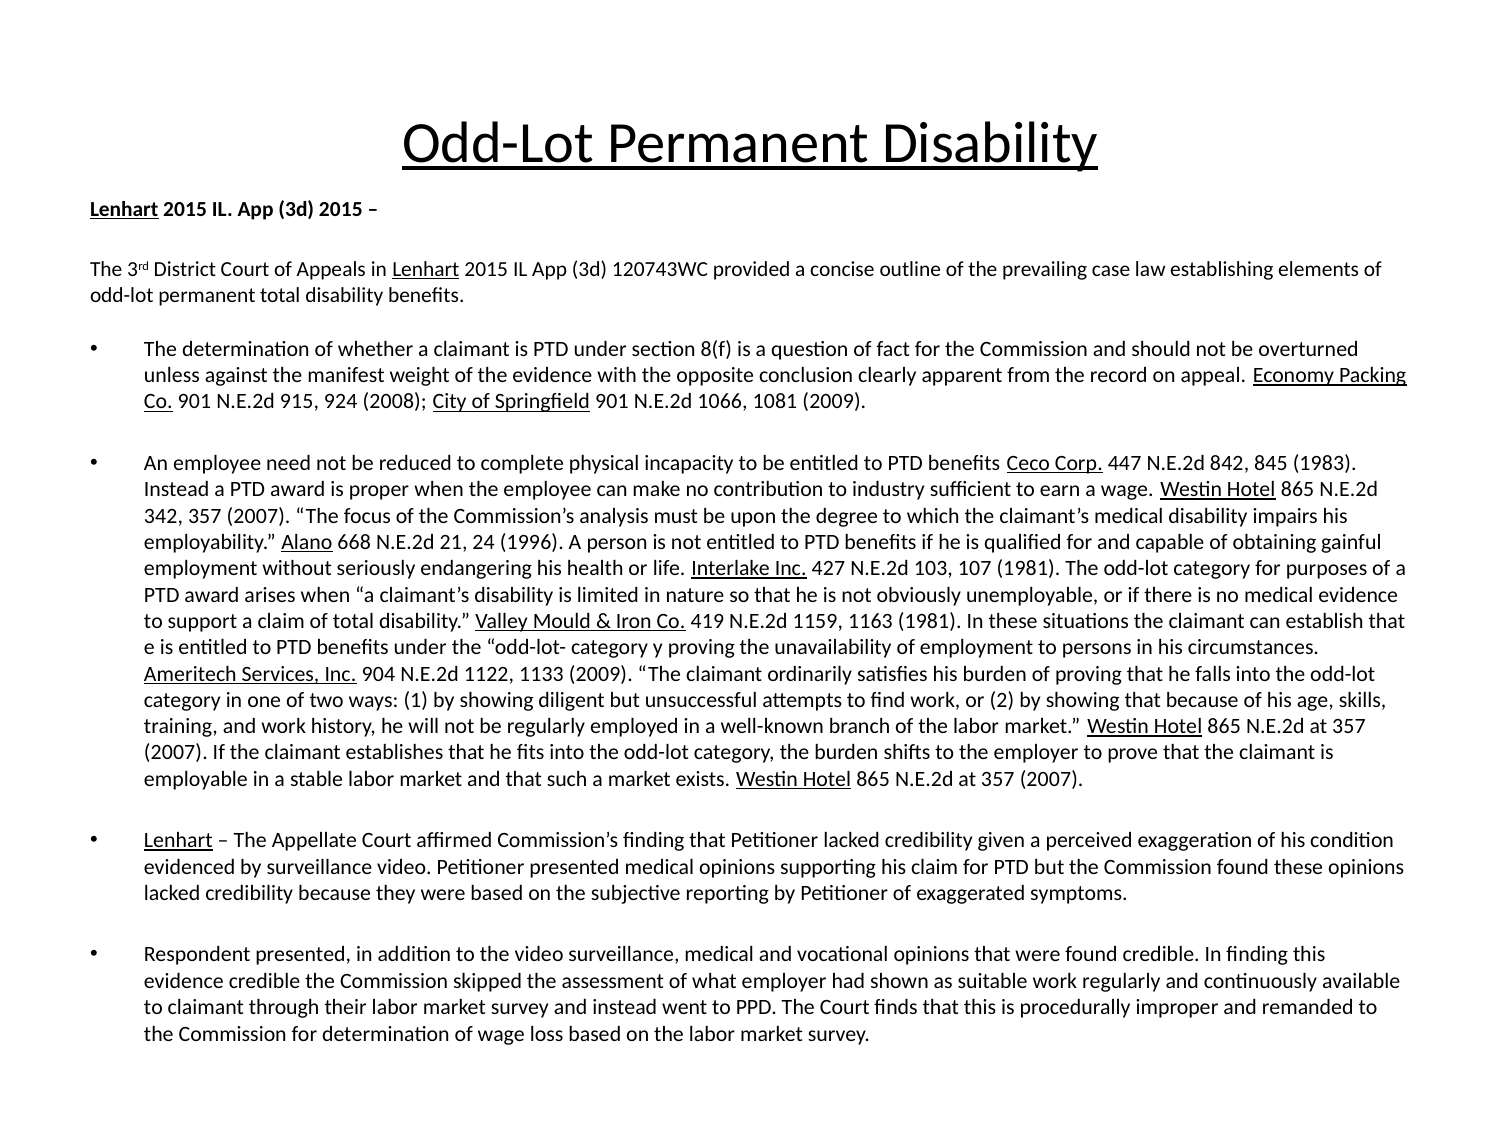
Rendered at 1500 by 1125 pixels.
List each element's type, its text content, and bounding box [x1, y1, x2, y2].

title Odd-Lot Permanent Disability [75, 45, 1425, 187]
list Lenhart 2015 IL. App (3d) 2015 – The 3rd District Court of Appeals in Lenhart 2015 IL App (3d) 120743WC provided a concise outline of the prevailing case law establishing elements of odd-lot permanent total disability benefits. The determination of whether a claimant is PTD under section 8(f) is a question of fact for the Commission and should not be overturned unless against the manifest weight of the evidence with the opposite conclusion clearly apparent from the record on appeal. Economy Packing Co. 901 N.E.2d 915, 924 (2008); City of Springfield 901 N.E.2d 1066, 1081 (2009). An employee need not be reduced to complete physical incapacity to be entitled to PTD benefits Ceco Corp. 447 N.E.2d 842, 845 (1983). Instead a PTD award is proper when the employee can make no contribution to industry sufficient to earn a wage. Westin Hotel 865 N.E.2d 342, 357 (2007). “The focus of the Commission’s analysis must be upon the degree to which the claimant’s medical disability impairs his employability.” Alano 668 N.E.2d 21, 24 (1996). A person is not entitled to PTD benefits if he is qualified for and capable of obtaining gainful employment without seriously endangering his health or life. Interlake Inc. 427 N.E.2d 103, 107 (1981). The odd-lot category for purposes of a PTD award arises when “a claimant’s disability is limited in nature so that he is not obviously unemployable, or if there is no medical evidence to support a claim of total disability.” Valley Mould & Iron Co. 419 N.E.2d 1159, 1163 (1981). In these situations the claimant can establish that e is entitled to PTD benefits under the “odd-lot- category y proving the unavailability of employment to persons in his circumstances. Ameritech Services, Inc. 904 N.E.2d 1122, 1133 (2009). “The claimant ordinarily satisfies his burden of proving that he falls into the odd-lot category in one of two ways: (1) by showing diligent but unsuccessful attempts to find work, or (2) by showing that because of his age, skills, training, and work history, he will not be regularly employed in a well-known branch of the labor market.” Westin Hotel 865 N.E.2d at 357 (2007). If the claimant establishes that he fits into the odd-lot category, the burden shifts to the employer to prove that the claimant is employable in a stable labor market and that such a market exists. Westin Hotel 865 N.E.2d at 357 (2007). Lenhart – The Appellate Court affirmed Commission’s finding that Petitioner lacked credibility given a perceived exaggeration of his condition evidenced by surveillance video. Petitioner presented medical opinions supporting his claim for PTD but the Commission found these opinions lacked credibility because they were based on the subjective reporting by Petitioner of exaggerated symptoms. Respondent presented, in addition to the video surveillance, medical and vocational opinions that were found credible. In finding this evidence credible the Commission skipped the assessment of what employer had shown as suitable work regularly and continuously available to claimant through their labor market survey and instead went to PPD. The Court finds that this is procedurally improper and remanded to the Commission for determination of wage loss based on the labor market survey. [75, 187, 1425, 1100]
